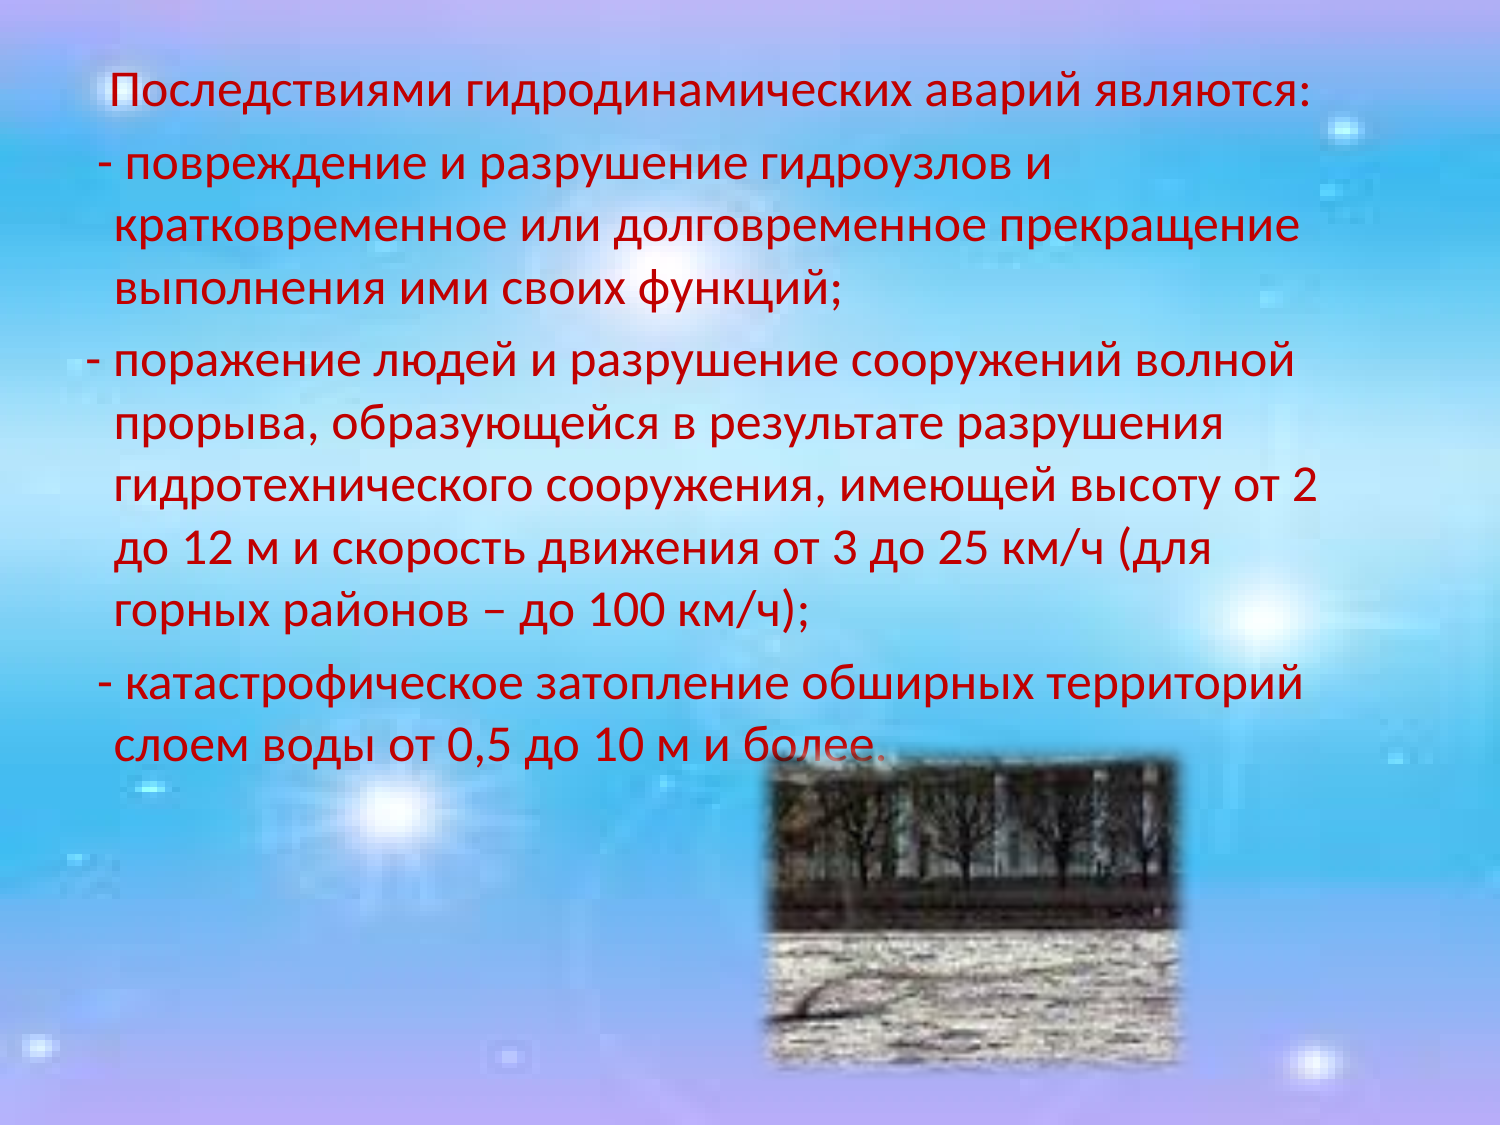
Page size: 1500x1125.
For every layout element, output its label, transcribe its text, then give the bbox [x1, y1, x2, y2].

picture [0, 0, 1500, 1125]
list Последствиями гидродинамических аварий являются: - повреждение и разрушение гидроузлов и кратковременное или долговременное прекращение выполнения ими своих функций; - поражение людей и разрушение сооружений волной прорыва, образующейся в результате разрушения гидротехнического сооружения, имеющей высоту от 2 до 12 м и скорость движения от 3 до 25 км/ч (для горных районов – до 100 км/ч); - катастрофическое затопление обширных территорий слоем воды от 0,5 до 10 м и более. [46, 46, 1397, 797]
